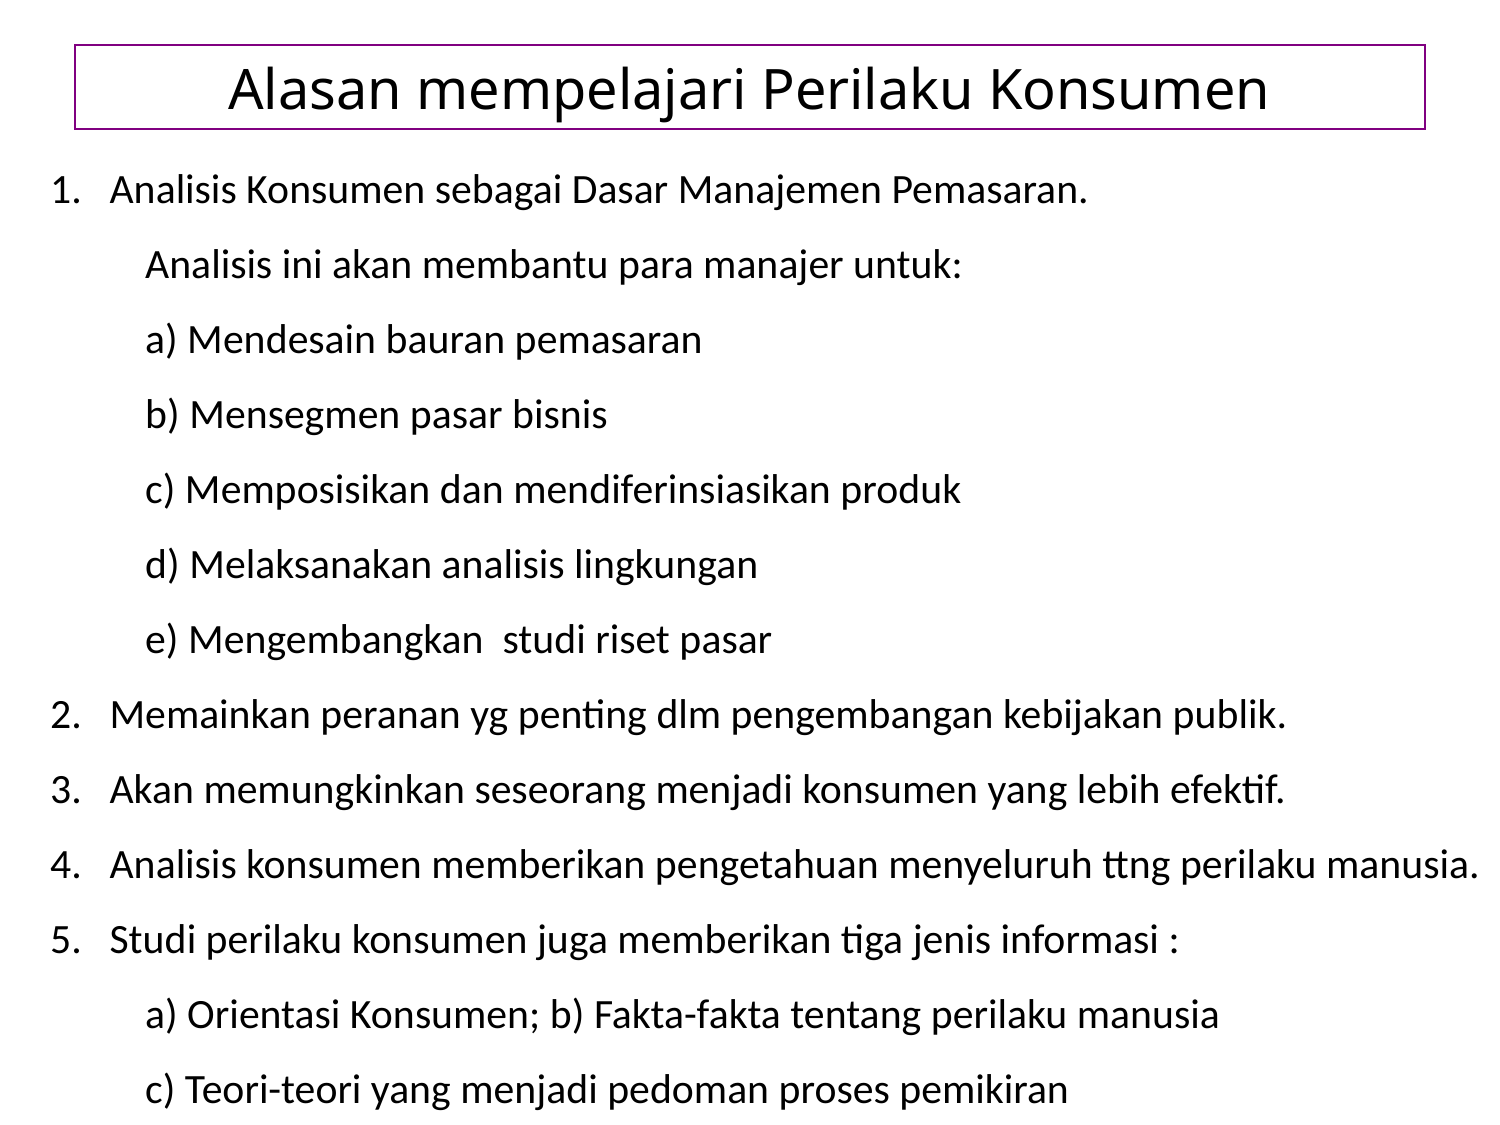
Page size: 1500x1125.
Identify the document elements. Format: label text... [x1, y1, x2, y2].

list Analisis Konsumen sebagai Dasar Manajemen Pemasaran. Analisis ini akan membantu para manajer untuk: a) Mendesain bauran pemasaran b) Mensegmen pasar bisnis c) Memposisikan dan mendiferinsiasikan produk d) Melaksanakan analisis lingkungan e) Mengembangkan studi riset pasar Memainkan peranan yg penting dlm pengembangan kebijakan publik. Akan memungkinkan seseorang menjadi konsumen yang lebih efektif. Analisis konsumen memberikan pengetahuan menyeluruh ttng perilaku manusia. Studi perilaku konsumen juga memberikan tiga jenis informasi : a) Orientasi Konsumen; b) Fakta-fakta tentang perilaku manusia c) Teori-teori yang menjadi pedoman proses pemikiran [34, 128, 1500, 1024]
title Alasan mempelajari Perilaku Konsumen [74, 44, 1426, 128]
